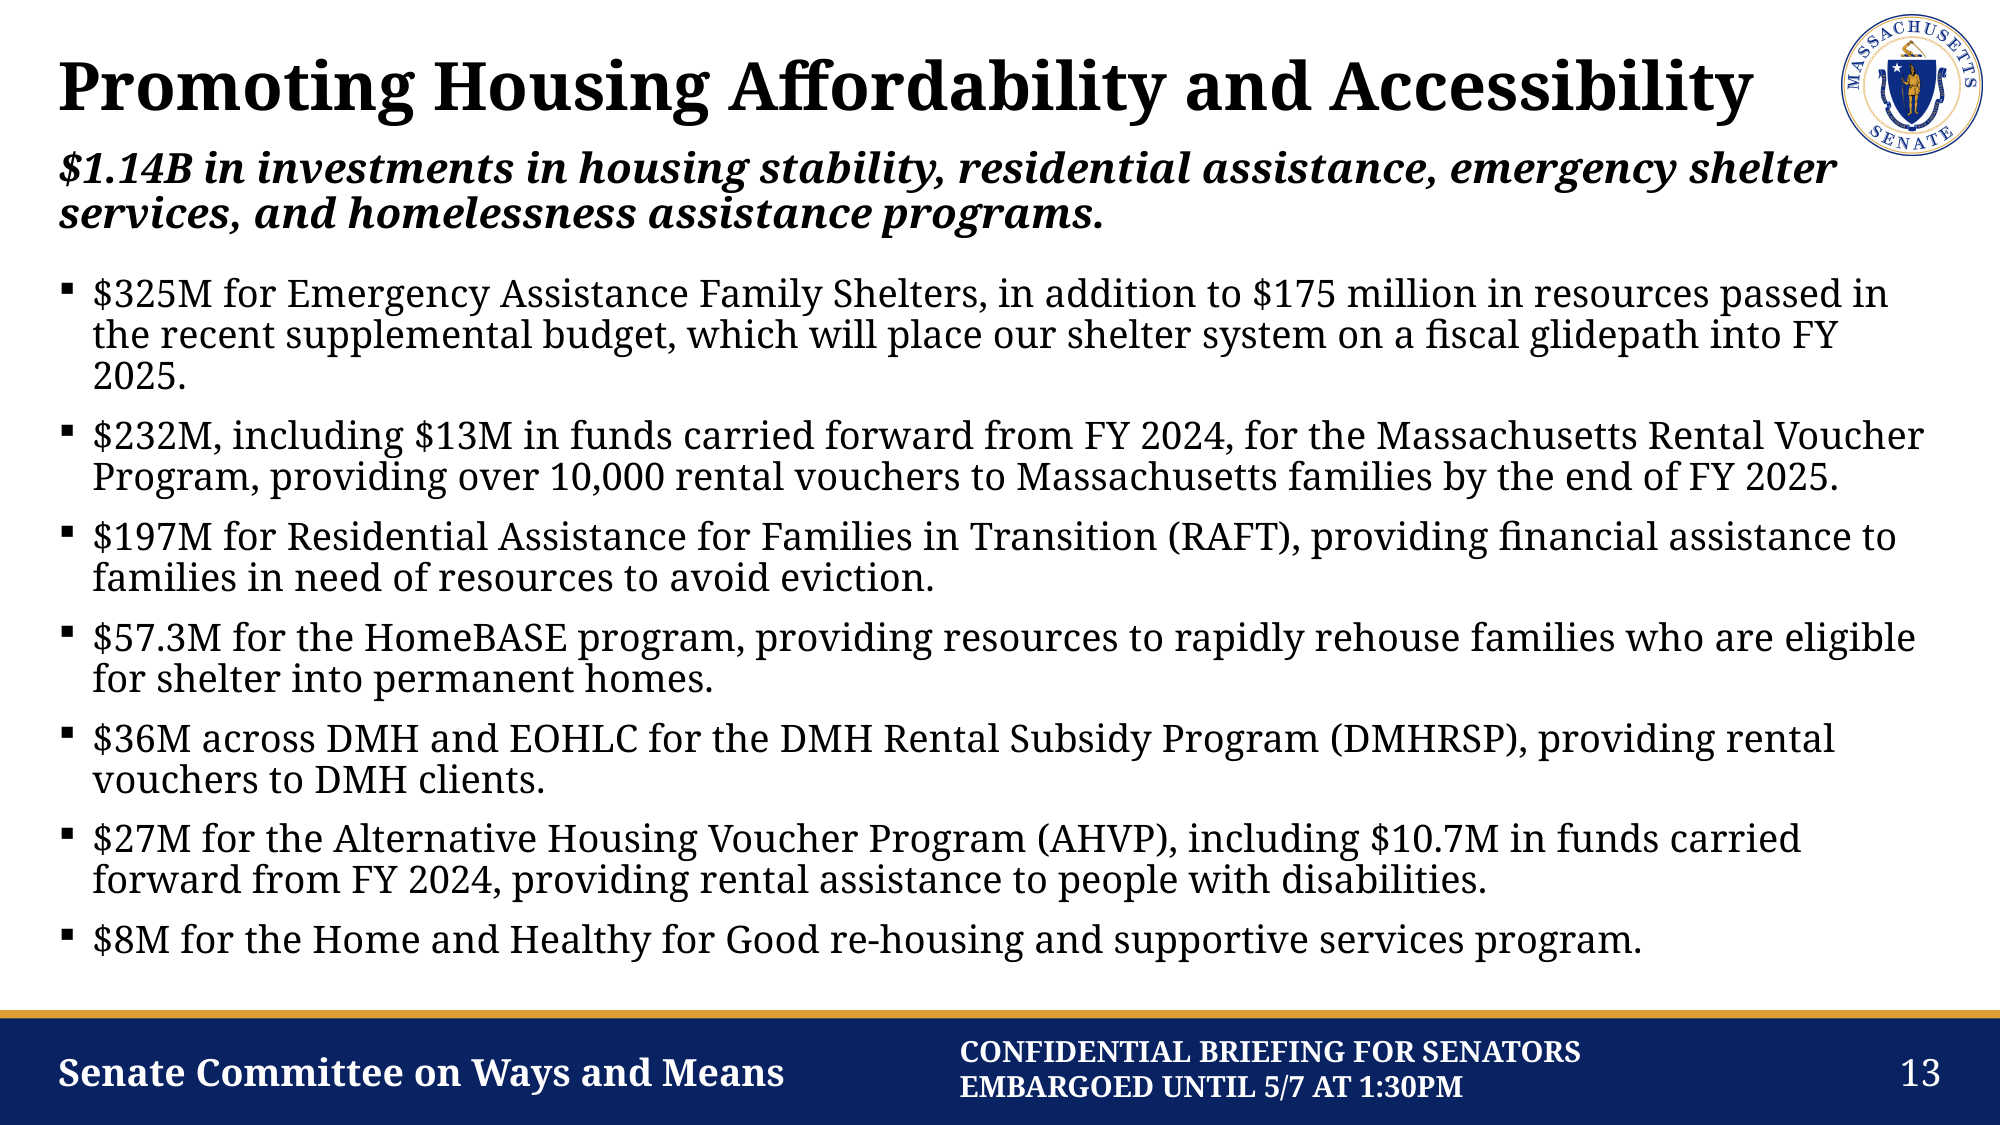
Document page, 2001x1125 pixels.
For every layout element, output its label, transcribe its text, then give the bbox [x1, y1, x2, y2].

picture [1841, 14, 1983, 156]
list $1.14B in investments in housing stability, residential assistance, emergency shelter services, and homelessness assistance programs. [43, 140, 1879, 244]
list $325M for Emergency Assistance Family Shelters, in addition to $175 million in resources passed in the recent supplemental budget, which will place our shelter system on a fiscal glidepath into FY 2025. $232M, including $13M in funds carried forward from FY 2024, for the Massachusetts Rental Voucher Program, providing over 10,000 rental vouchers to Massachusetts families by the end of FY 2025. $197M for Residential Assistance for Families in Transition (RAFT), providing financial assistance to families in need of resources to avoid eviction. $57.3M for the HomeBASE program, providing resources to rapidly rehouse families who are eligible for shelter into permanent homes. $36M across DMH and EOHLC for the DMH Rental Subsidy Program (DMHRSP), providing rental vouchers to DMH clients. $27M for the Alternative Housing Voucher Program (AHVP), including $10.7M in funds carried forward from FY 2024, providing rental assistance to people with disabilities. $8M for the Home and Healthy for Good re-housing and supportive services program. [43, 267, 1957, 996]
title Promoting Housing Affordability and Accessibility [43, 38, 1818, 140]
